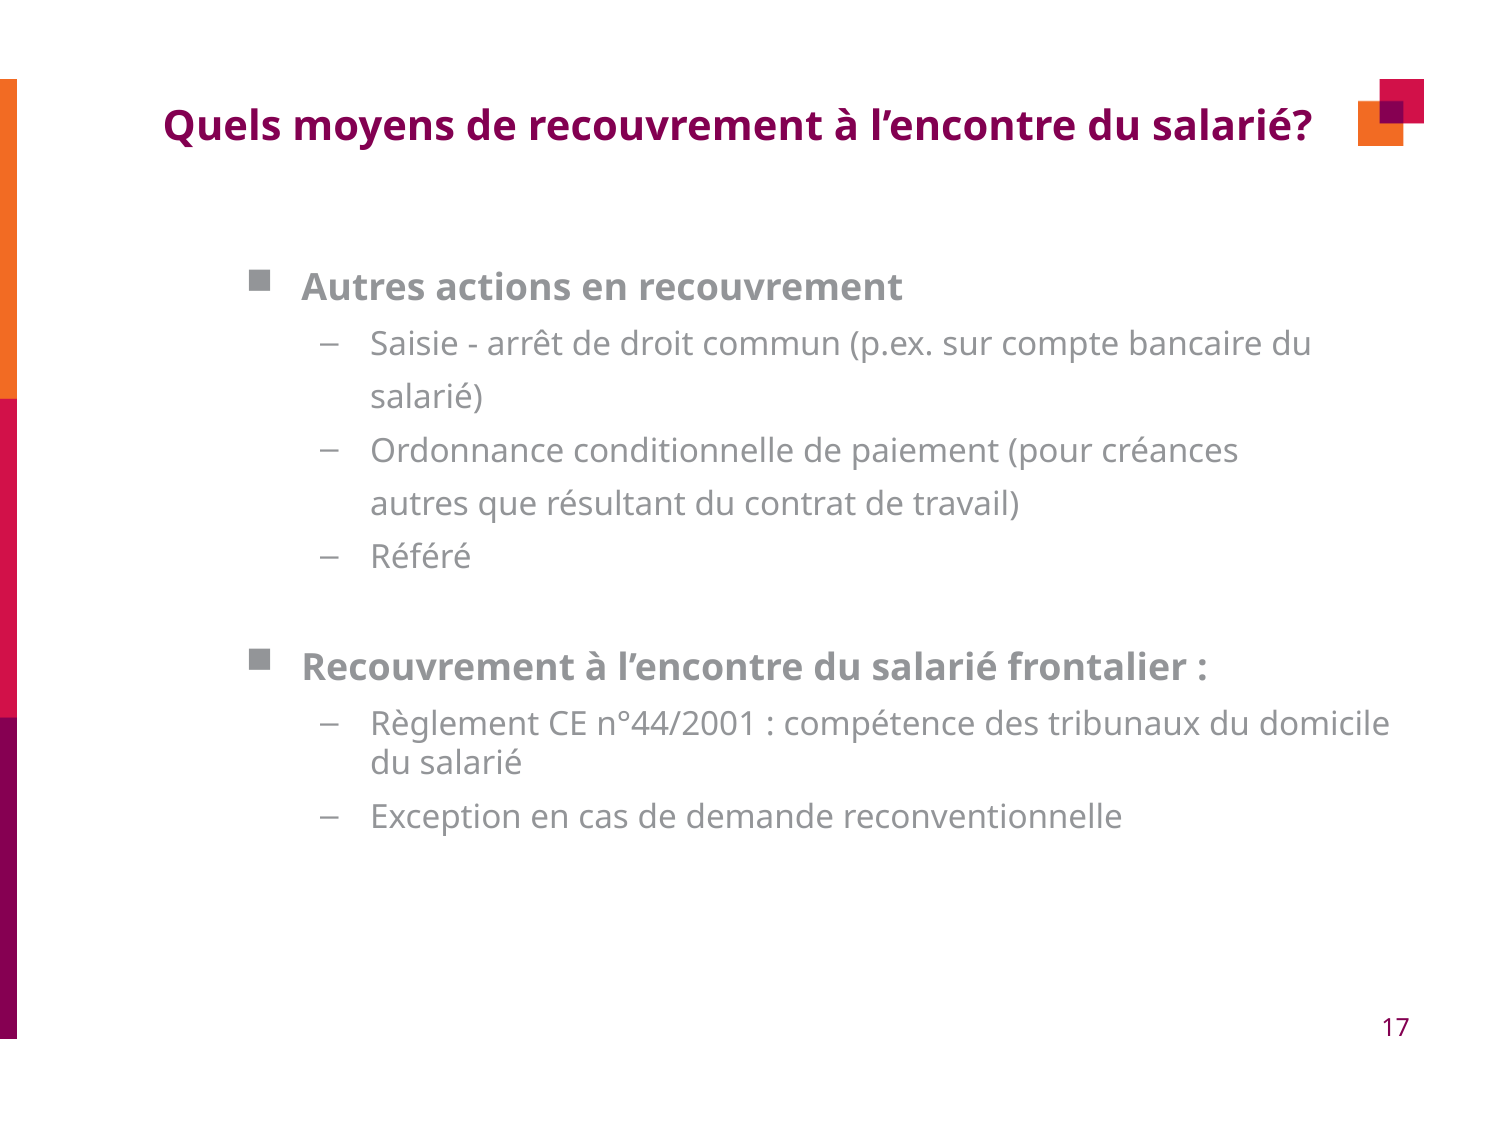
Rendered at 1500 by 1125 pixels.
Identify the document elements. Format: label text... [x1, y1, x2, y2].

list Autres actions en recouvrement Saisie - arrêt de droit commun (p.ex. sur compte bancaire du salarié) Ordonnance conditionnelle de paiement (pour créances autres que résultant du contrat de travail) Référé Recouvrement à l’encontre du salarié frontalier : Règlement CE n°44/2001 : compétence des tribunaux du domicile du salarié Exception en cas de demande reconventionnelle [230, 255, 1412, 1023]
slide_number 17 [1074, 1003, 1426, 1083]
title Quels moyens de recouvrement à l’encontre du salarié? [147, 79, 1329, 169]
picture [0, 79, 17, 1039]
picture [1358, 79, 1424, 146]
